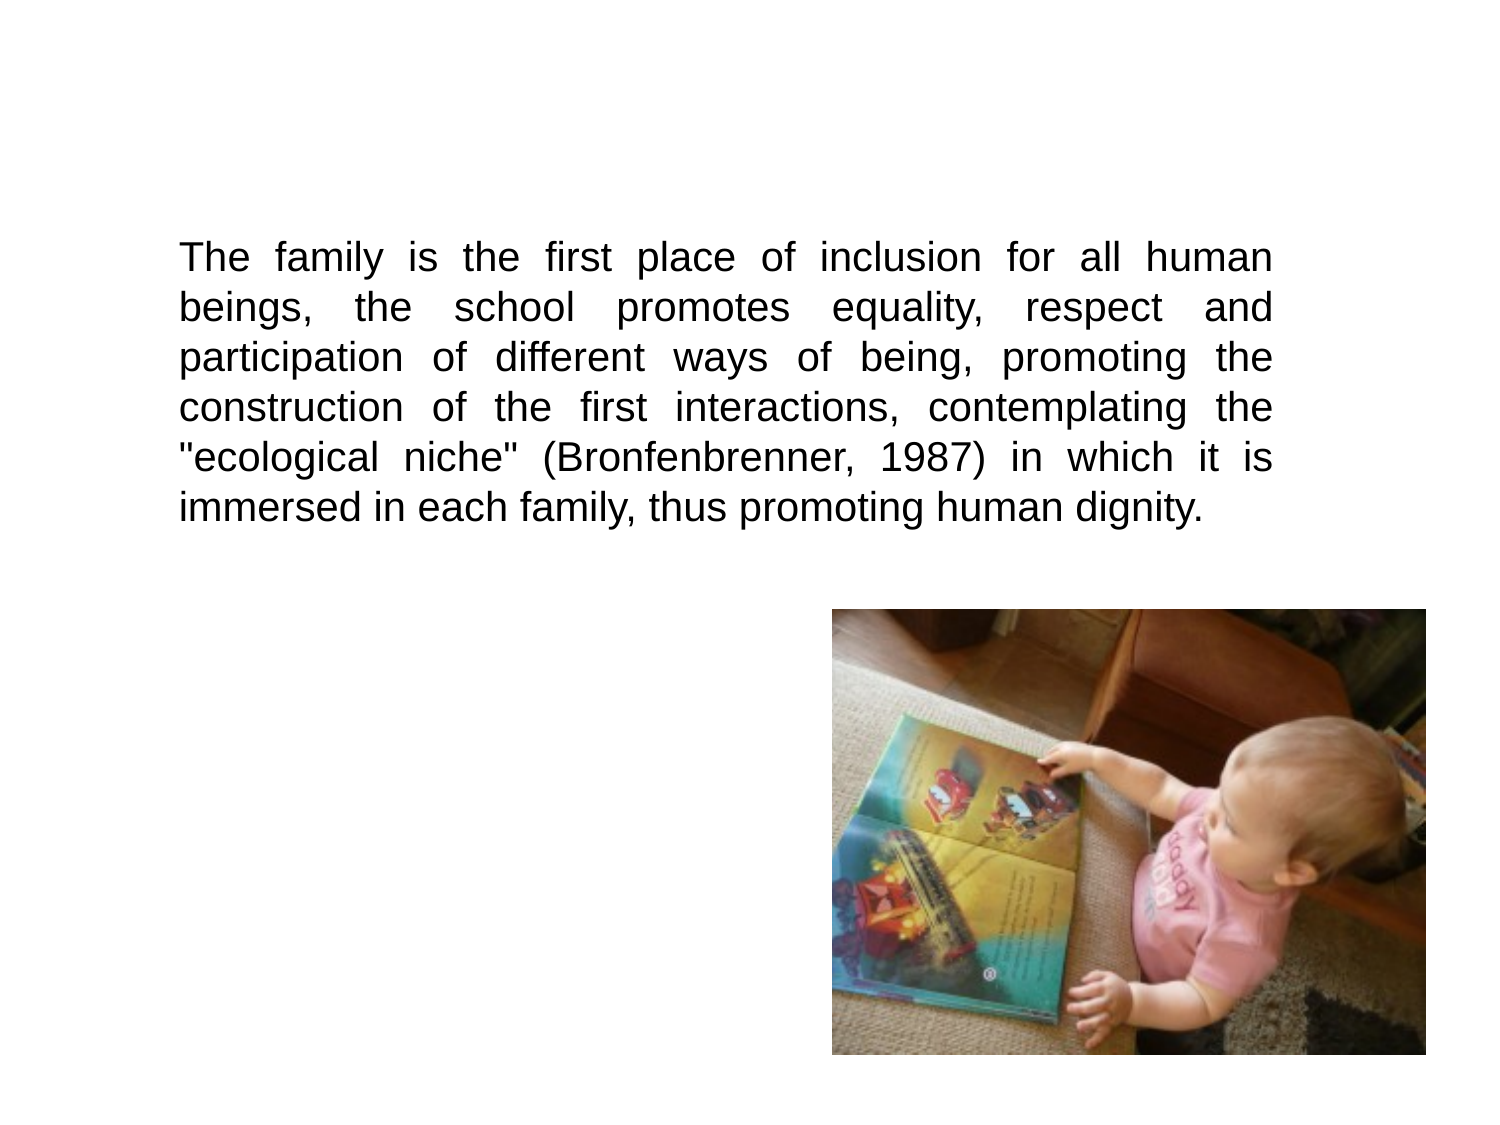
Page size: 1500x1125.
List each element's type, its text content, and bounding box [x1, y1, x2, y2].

picture [831, 609, 1426, 1055]
text_box The family is the first place of inclusion for all human beings, the school promotes equality, respect and participation of different ways of being, promoting the construction of the first interactions, contemplating the "ecological niche" (Bronfenbrenner, 1987) in which it is immersed in each family, thus promoting human dignity. [163, 222, 1289, 588]
